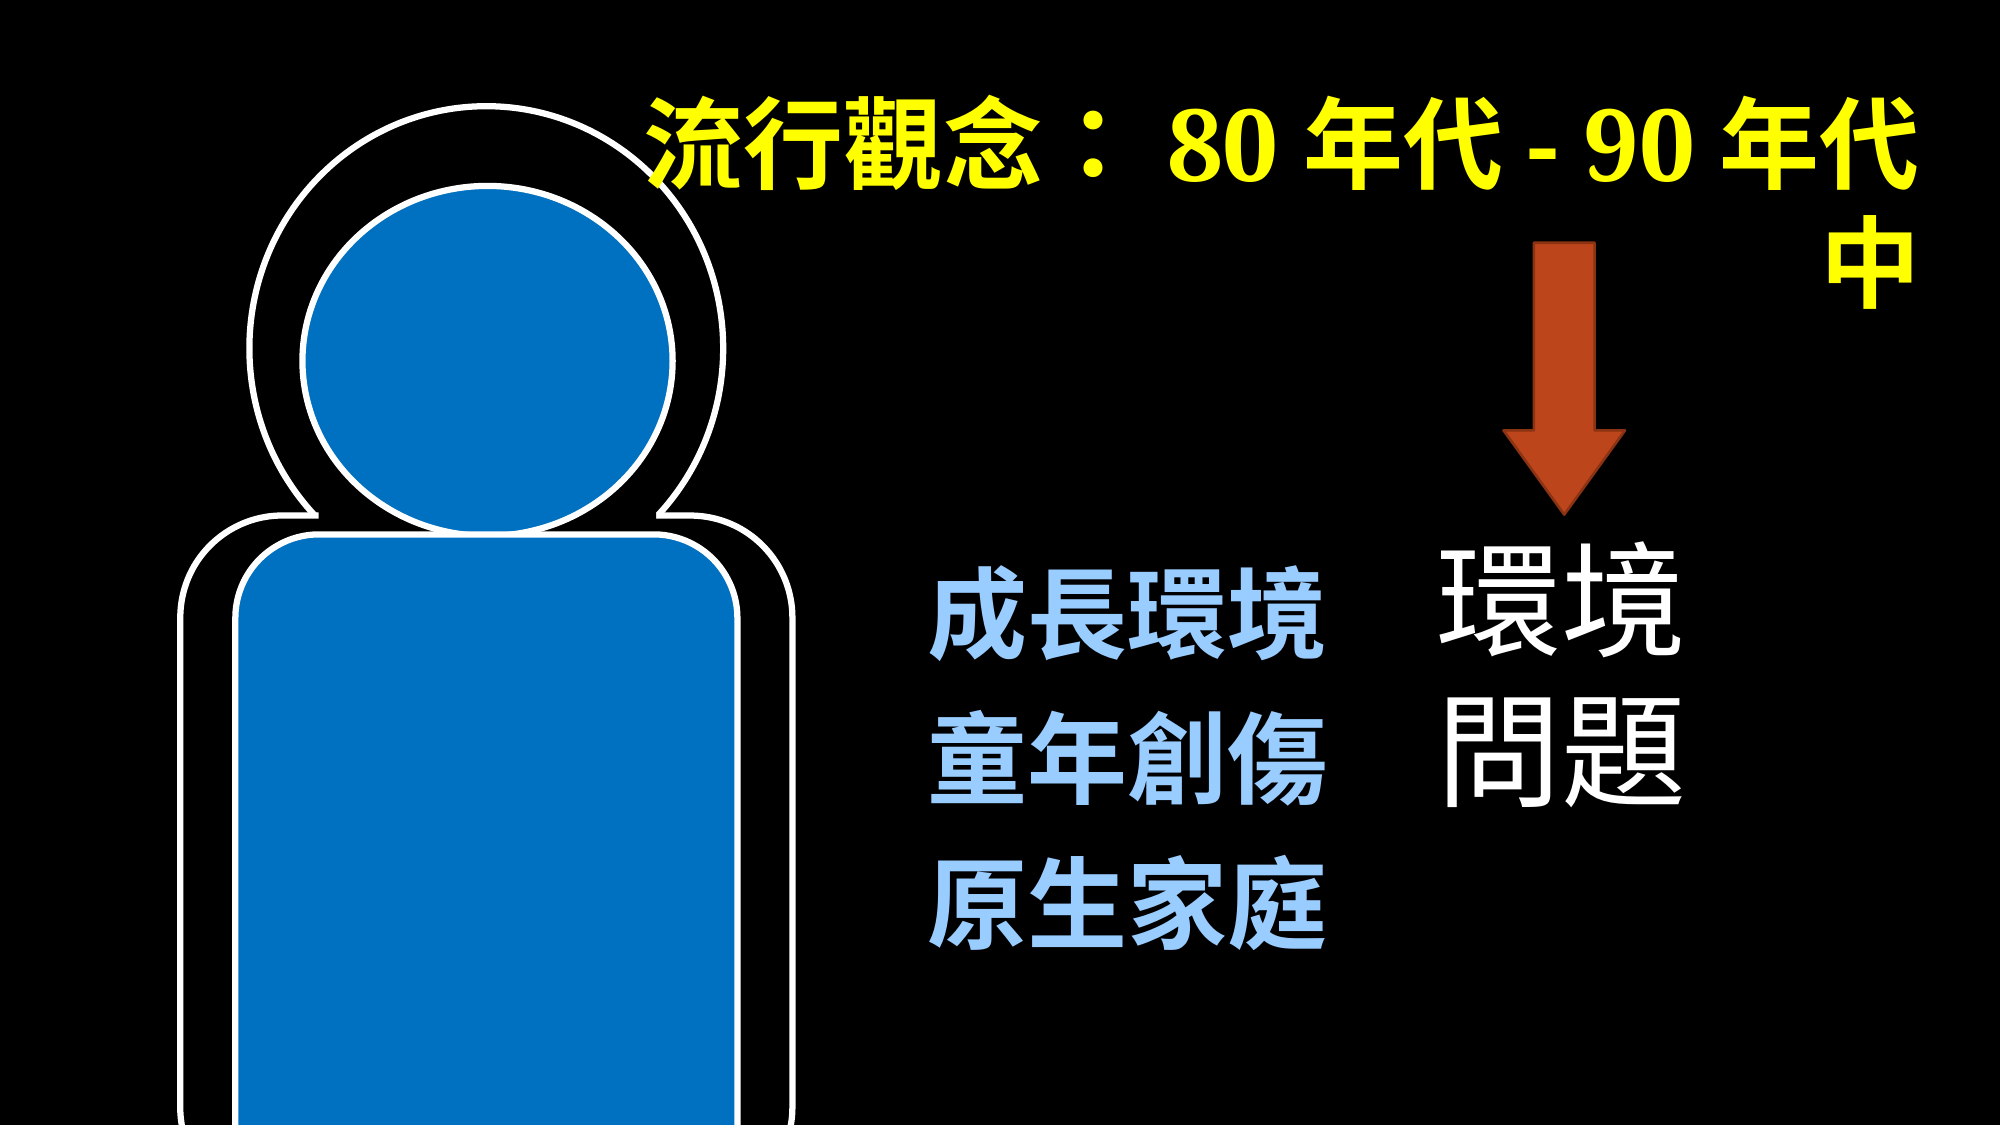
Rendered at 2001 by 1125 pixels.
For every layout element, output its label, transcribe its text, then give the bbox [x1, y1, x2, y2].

text_box [178, 514, 317, 1125]
text_box [657, 514, 794, 1125]
text_box [301, 184, 674, 533]
text_box 環境 問題 [1421, 515, 1749, 831]
text_box [234, 533, 739, 1125]
text_box 流行觀念：80年代- 90年代中 [596, 73, 1935, 329]
text_box 成長環境 童年創傷 原生家庭 [894, 544, 1362, 969]
text_box [248, 104, 596, 514]
text_box [317, 492, 442, 533]
text_box [533, 492, 657, 533]
text_box [1502, 329, 1627, 515]
text_box [614, 329, 725, 514]
